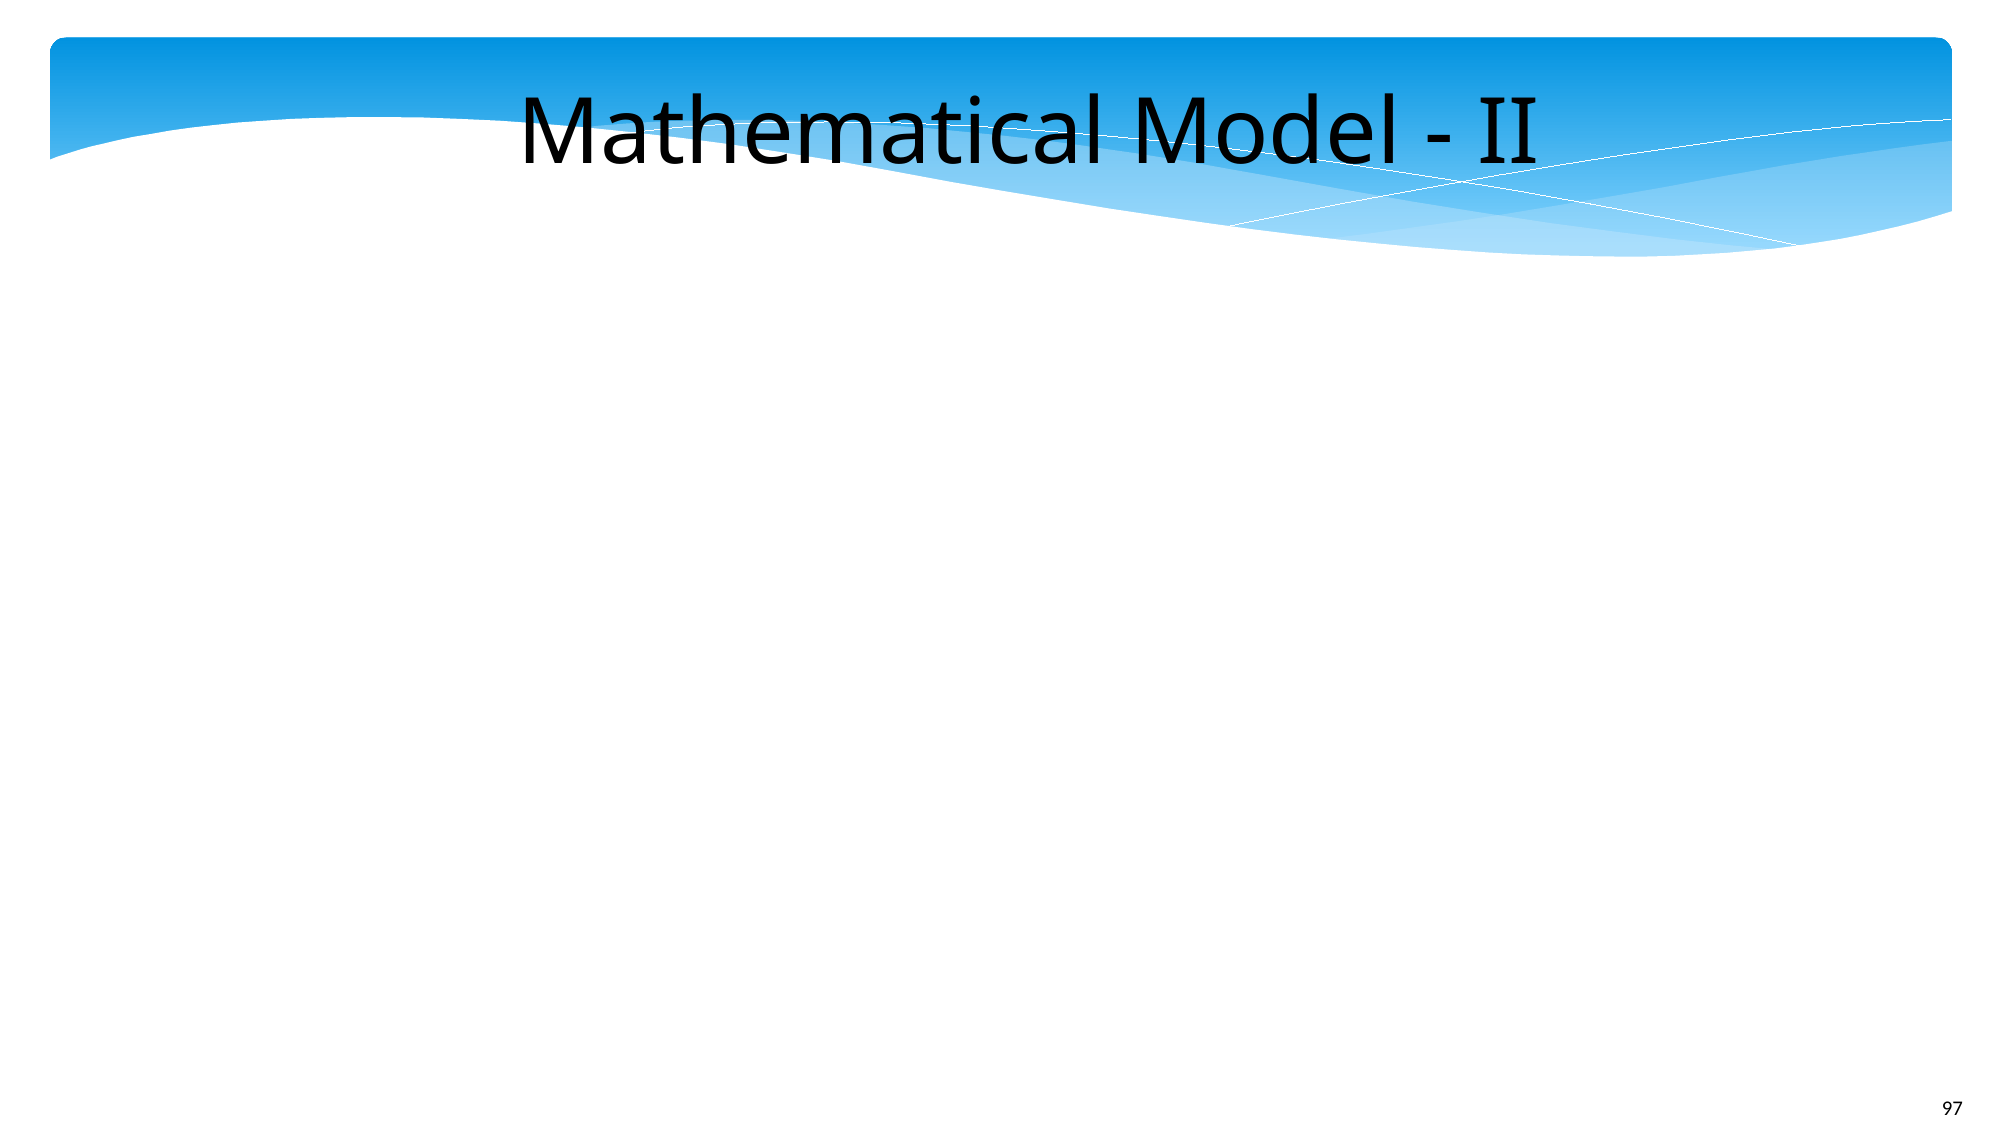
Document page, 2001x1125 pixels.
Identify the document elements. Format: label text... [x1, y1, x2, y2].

title Mathematical Model - II [420, 50, 1638, 204]
